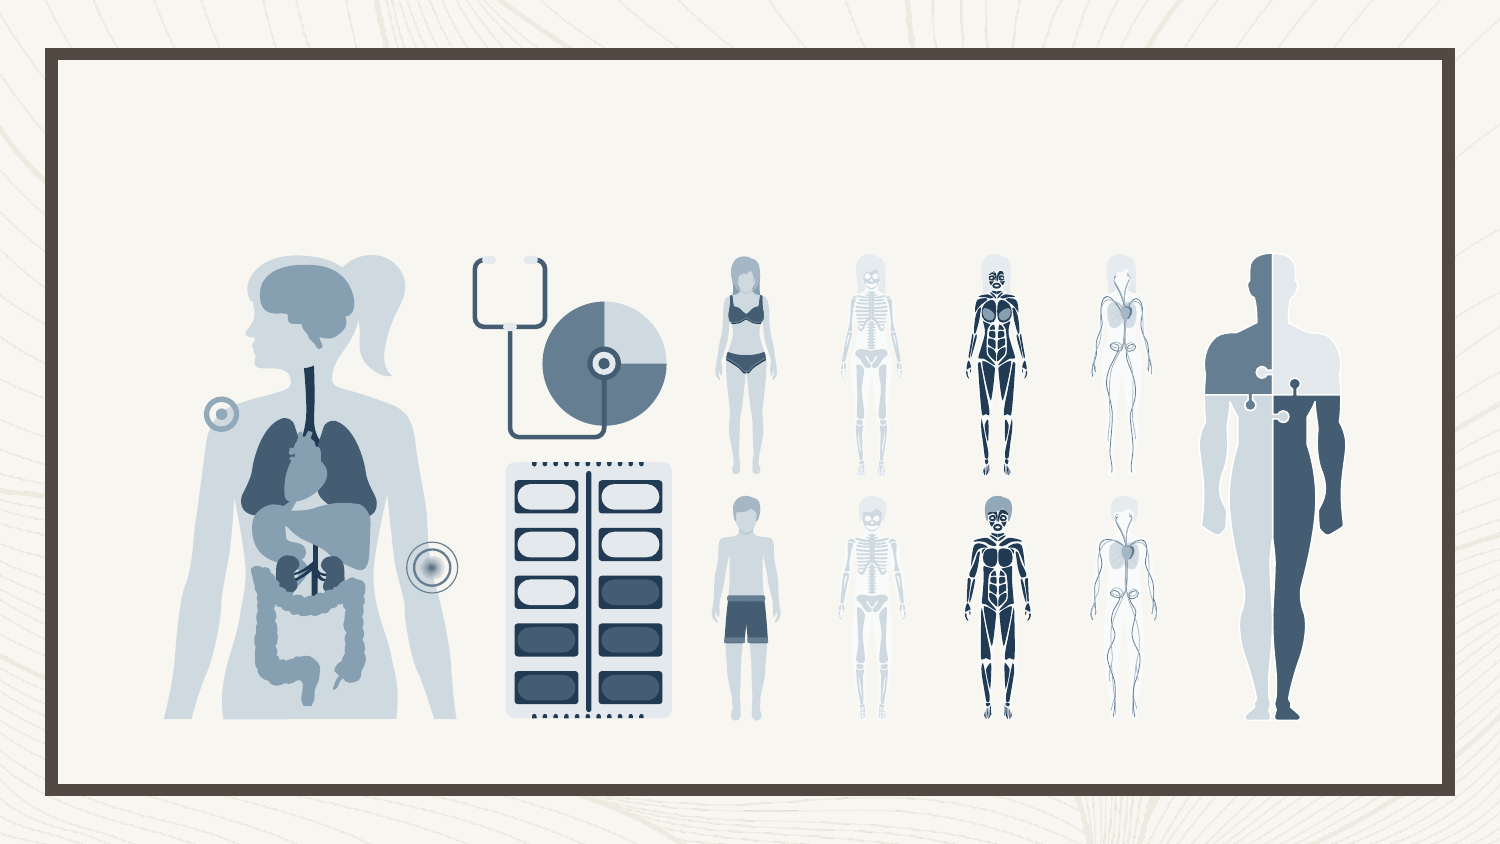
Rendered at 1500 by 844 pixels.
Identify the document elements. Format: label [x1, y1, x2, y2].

text_box [839, 253, 904, 477]
text_box [163, 252, 457, 720]
text_box [714, 256, 778, 475]
text_box [1088, 495, 1160, 522]
text_box [202, 396, 240, 433]
text_box [964, 263, 1029, 477]
text_box [472, 255, 667, 440]
text_box [403, 541, 459, 594]
text_box [1092, 512, 1156, 718]
text_box [962, 495, 1035, 721]
text_box [1197, 252, 1348, 721]
text_box [1089, 253, 1155, 477]
text_box [836, 495, 909, 721]
text_box [710, 495, 783, 721]
text_box [983, 254, 1009, 261]
text_box [505, 461, 673, 719]
